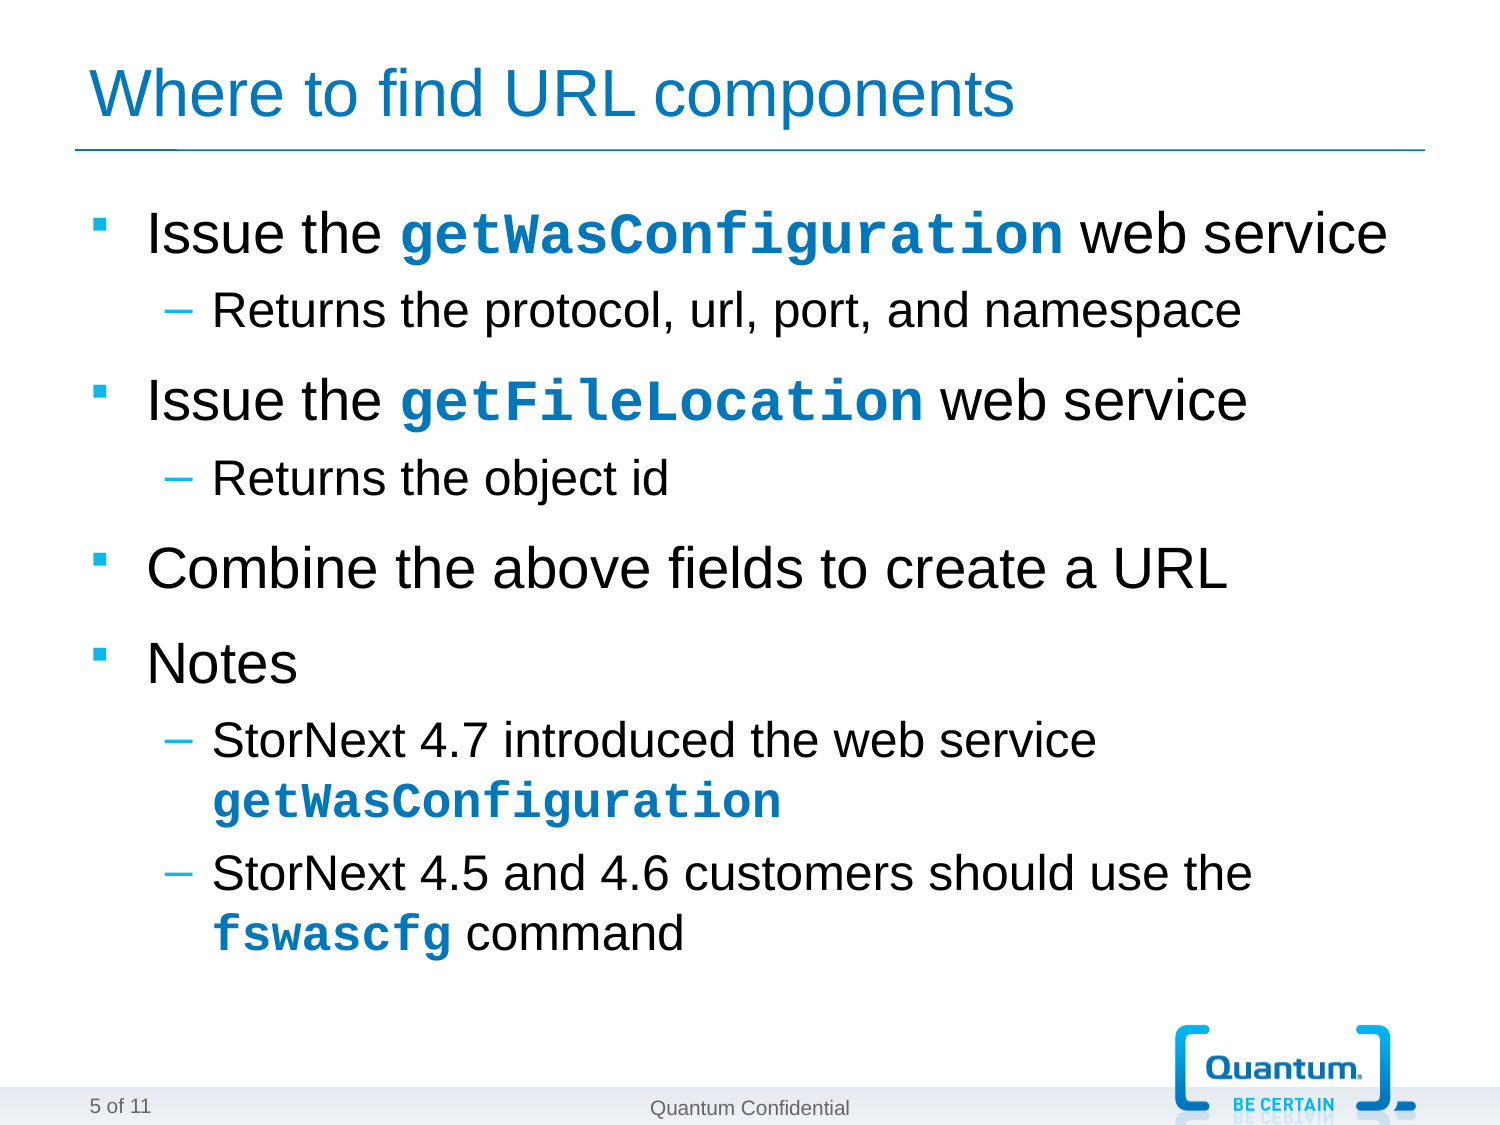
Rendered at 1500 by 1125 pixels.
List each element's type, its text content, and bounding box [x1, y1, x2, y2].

list Issue the getWasConfiguration web service Returns the protocol, url, port, and namespace Issue the getFileLocation web service Returns the object id Combine the above fields to create a URL Notes StorNext 4.7 introduced the web service getWasConfiguration StorNext 4.5 and 4.6 customers should use the fswascfg command [74, 187, 1426, 1069]
title Where to find URL components [74, 37, 1426, 143]
slide_number 5 of 11 [74, 1085, 226, 1125]
picture [1166, 1069, 1425, 1125]
